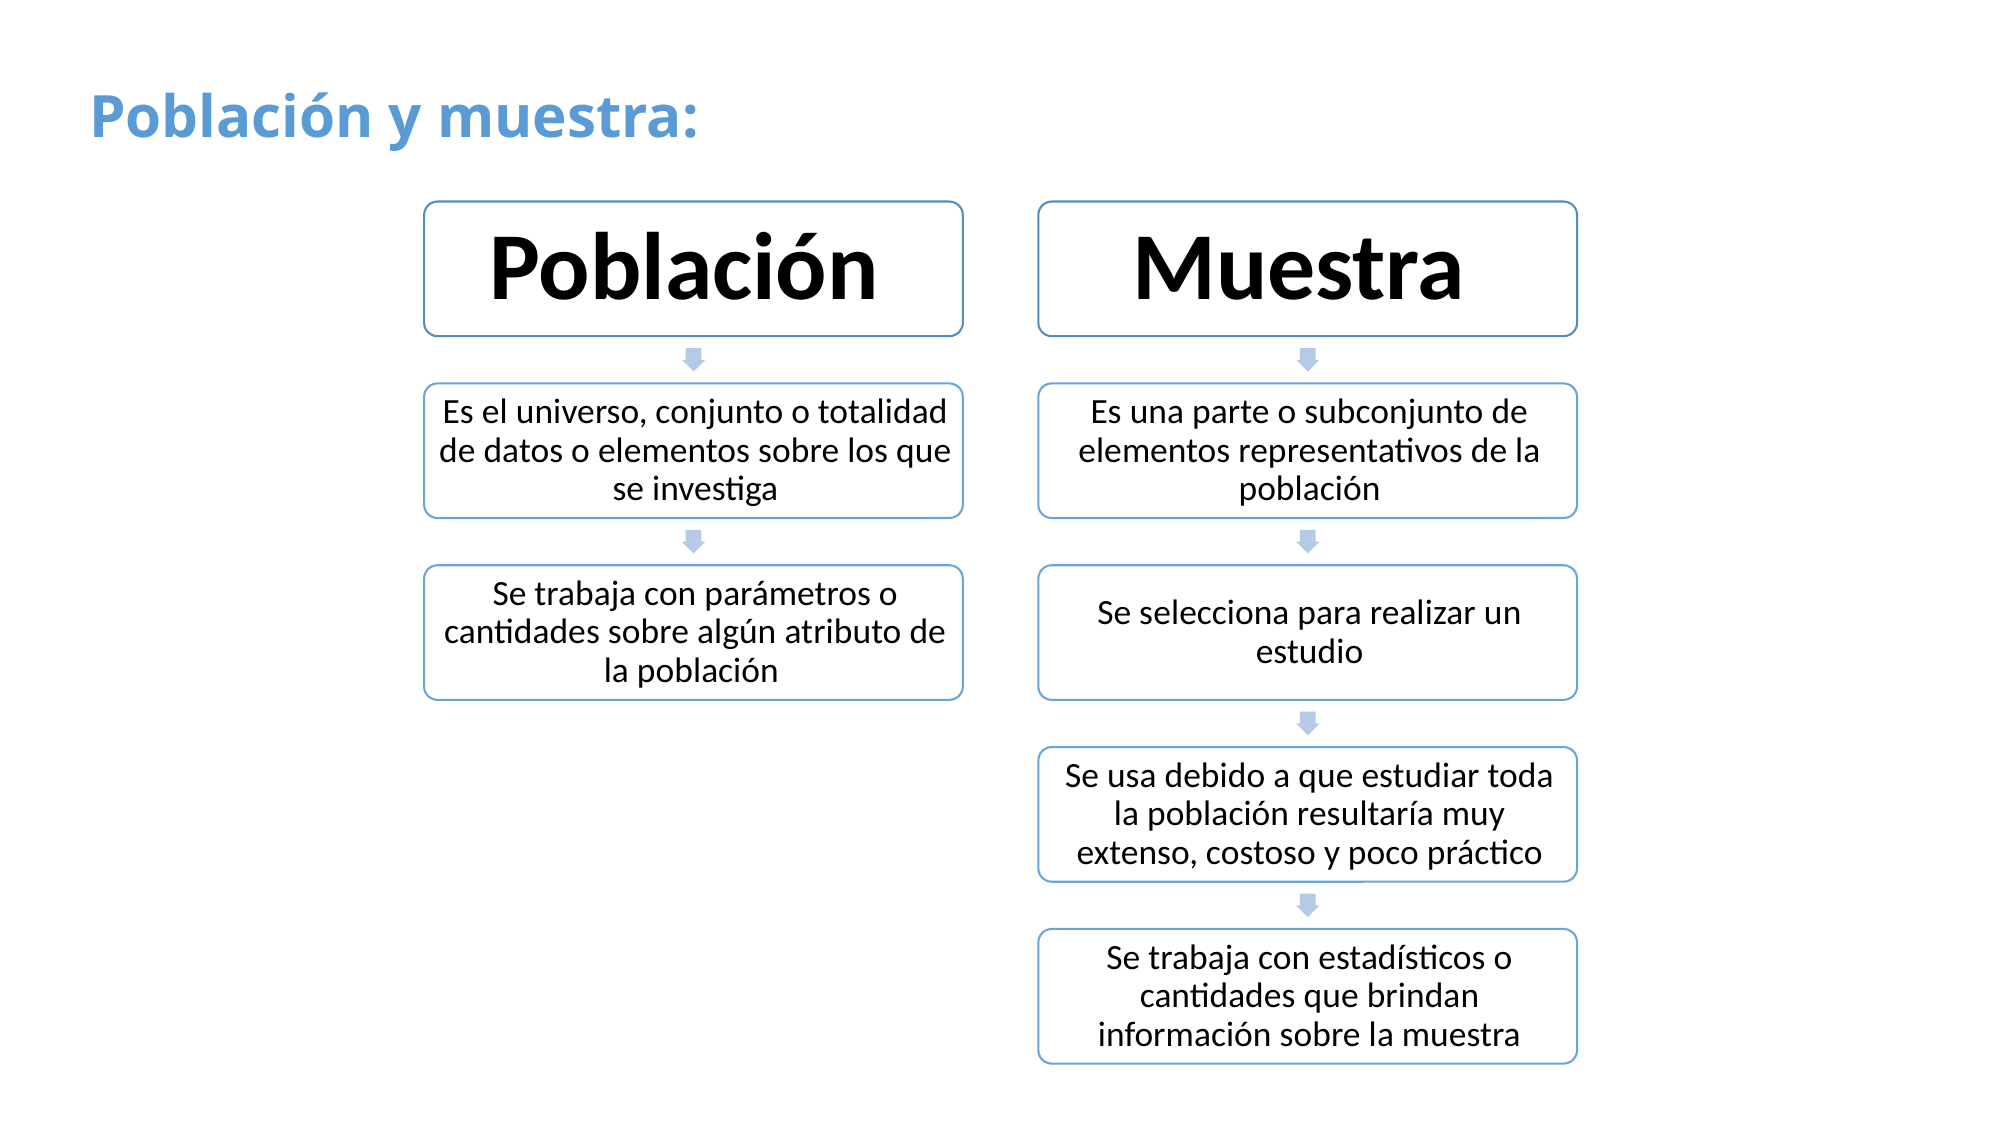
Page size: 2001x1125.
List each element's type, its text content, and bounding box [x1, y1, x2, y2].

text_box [80, 201, 1922, 1064]
text_box Población y muestra: [74, 71, 729, 157]
